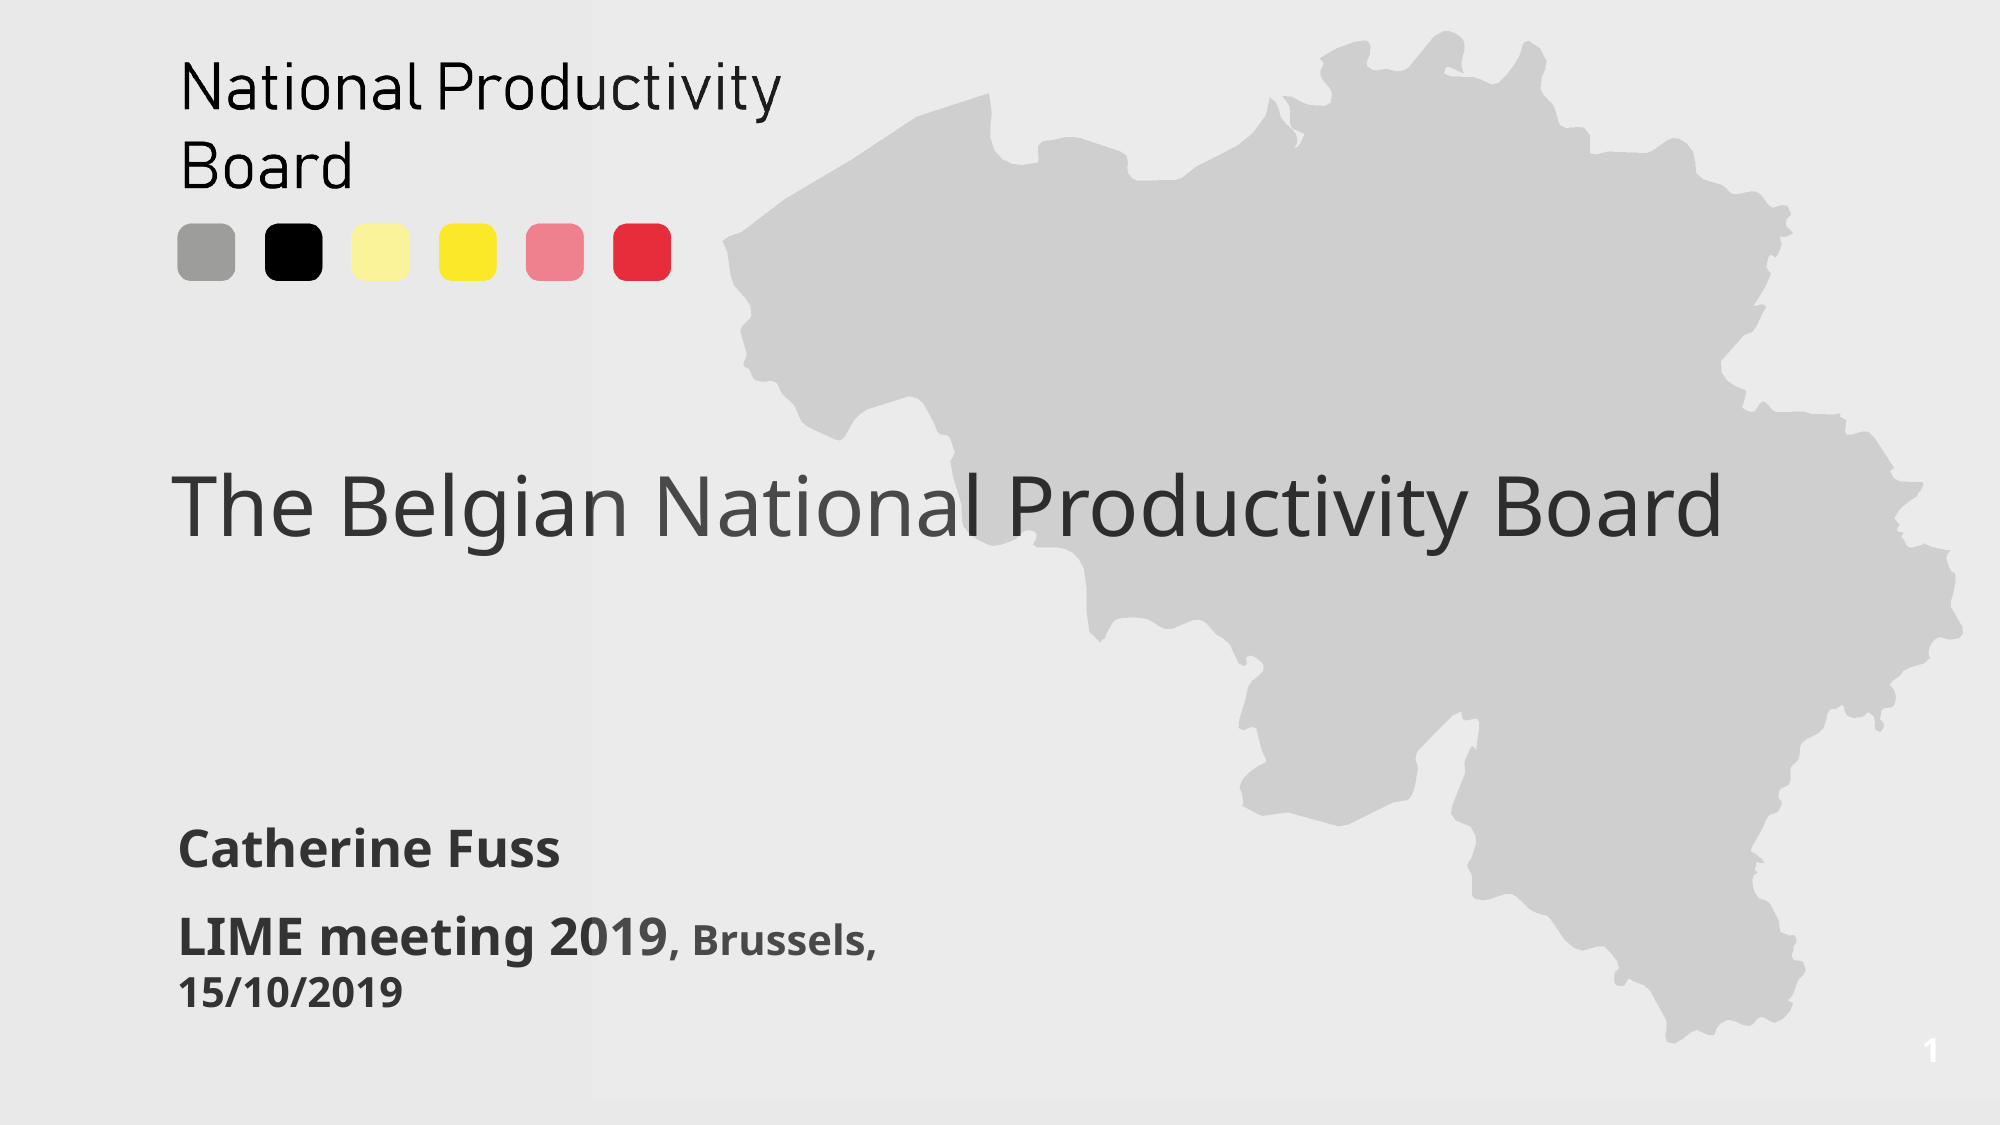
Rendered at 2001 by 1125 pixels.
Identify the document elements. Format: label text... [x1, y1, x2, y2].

picture [177, 0, 2000, 1100]
text_box The Belgian National Productivity Board [156, 456, 592, 668]
text_box Catherine Fuss LIME meeting 2019, Brussels, 15/10/2019 [177, 815, 592, 881]
